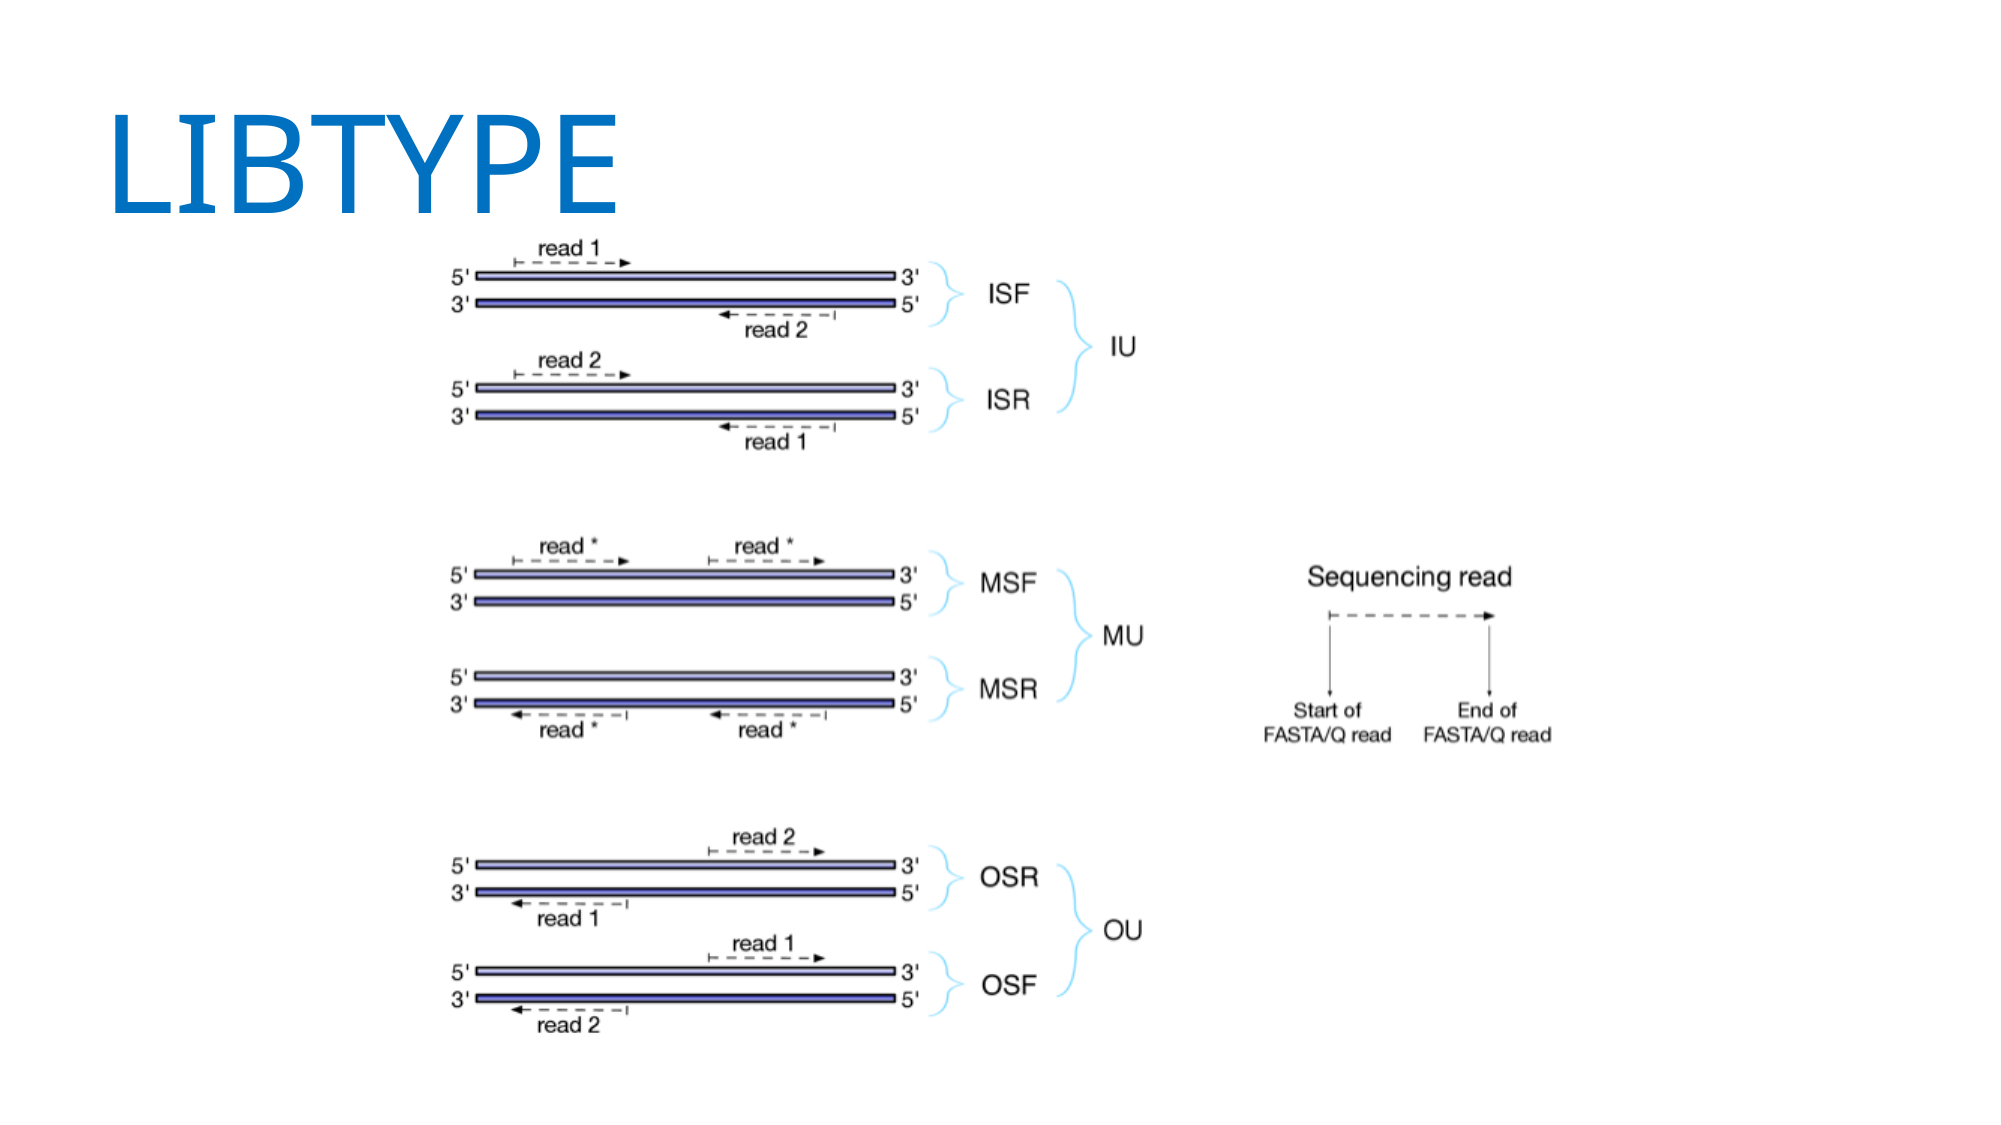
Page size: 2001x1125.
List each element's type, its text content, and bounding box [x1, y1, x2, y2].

title LIBTYPE [87, 59, 1894, 278]
picture [431, 230, 1569, 1051]
